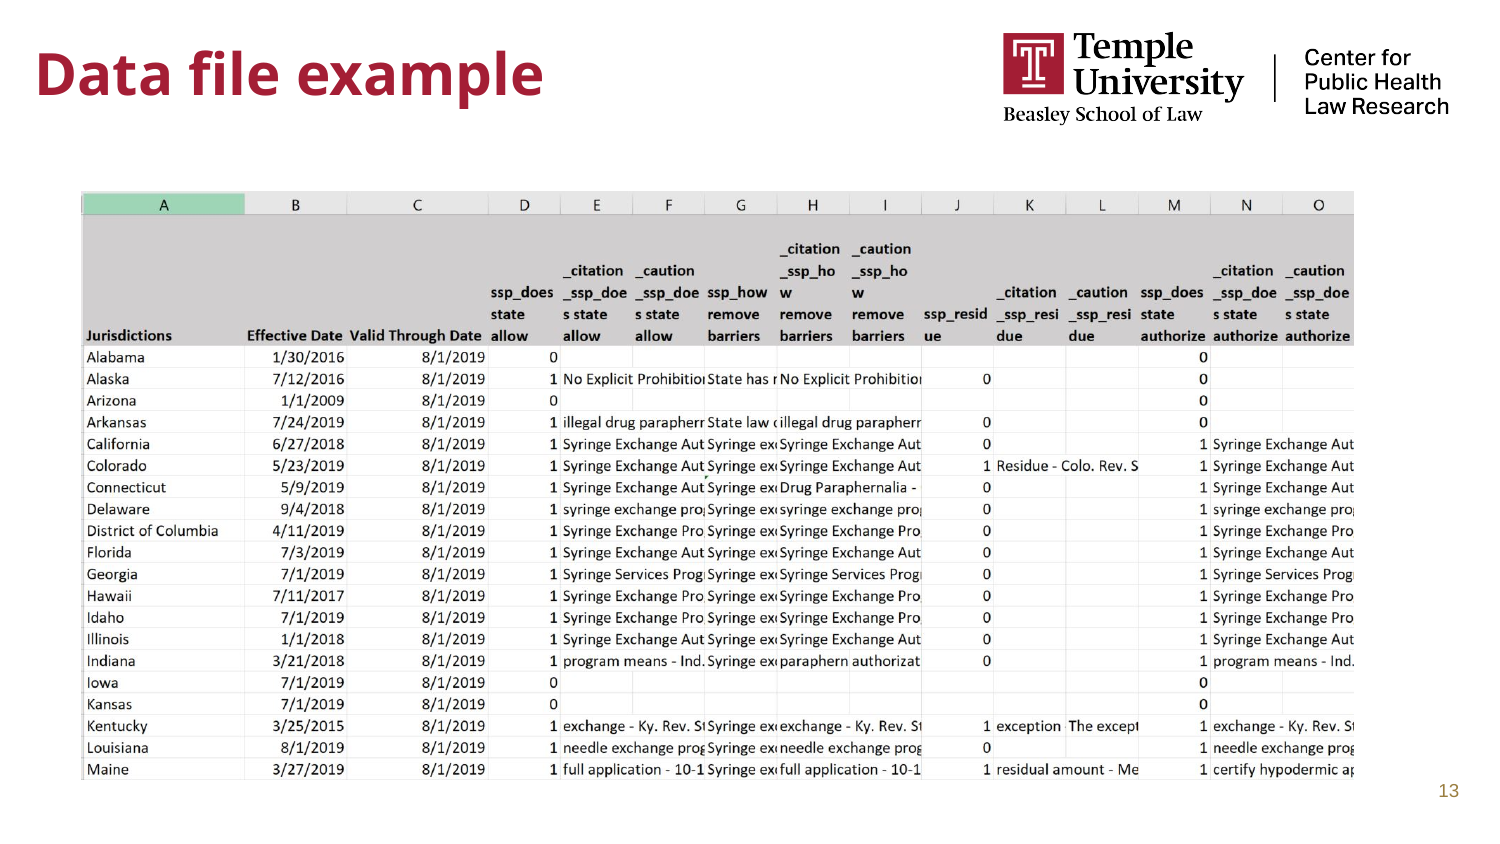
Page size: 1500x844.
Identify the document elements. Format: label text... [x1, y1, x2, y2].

picture [80, 191, 1354, 781]
picture [999, 14, 1500, 160]
title Data file example [19, 21, 1394, 116]
